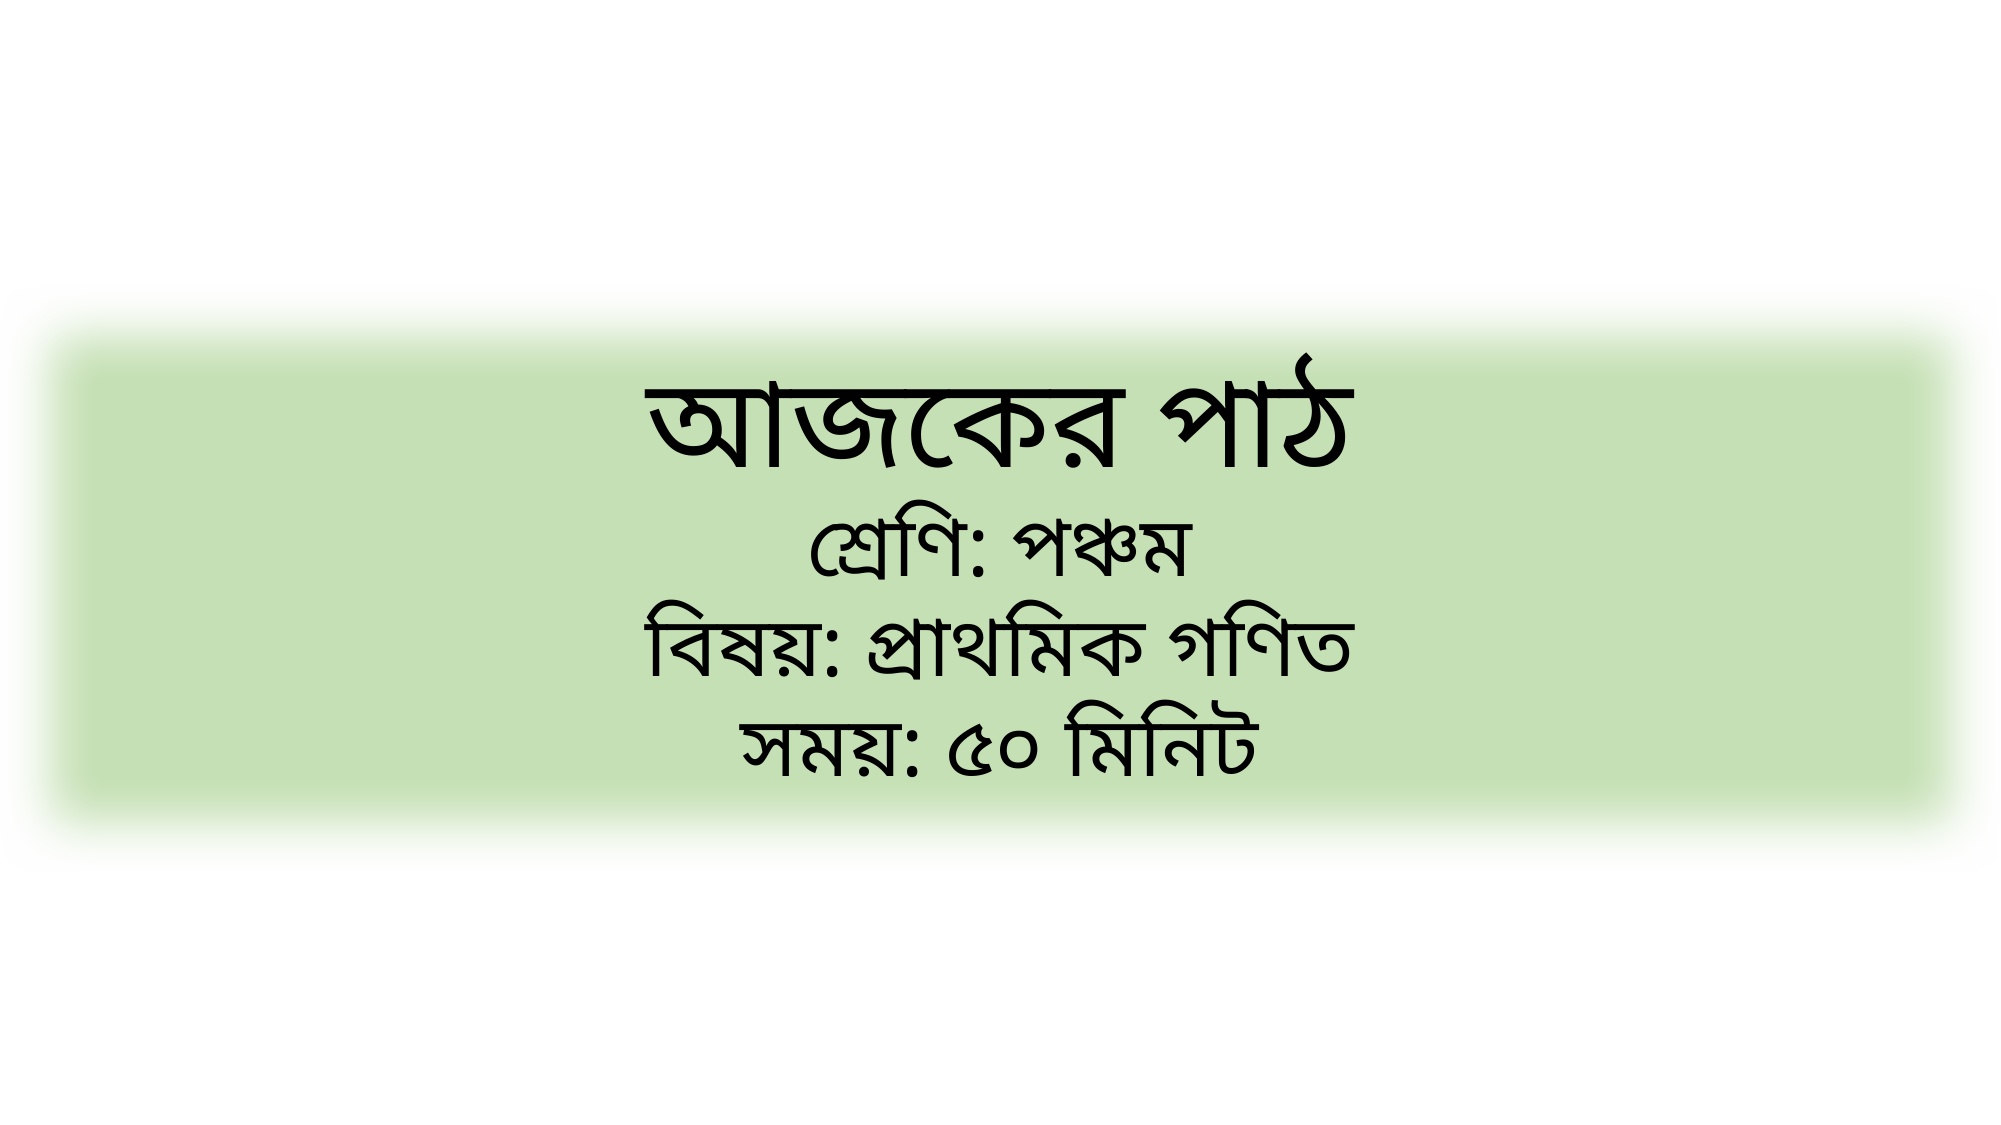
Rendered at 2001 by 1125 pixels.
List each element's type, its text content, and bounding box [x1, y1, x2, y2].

table_header [82, 368, 1922, 792]
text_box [58, 344, 1946, 816]
table_header [68, 354, 1936, 806]
table_header [74, 360, 1930, 800]
table_header [63, 349, 1941, 811]
text_box আজকের পাঠ শ্রেণি: পঞ্চম বিষয়: প্রাথমিক গণিত সময়: ৫০ মিনিট [92, 378, 1912, 782]
